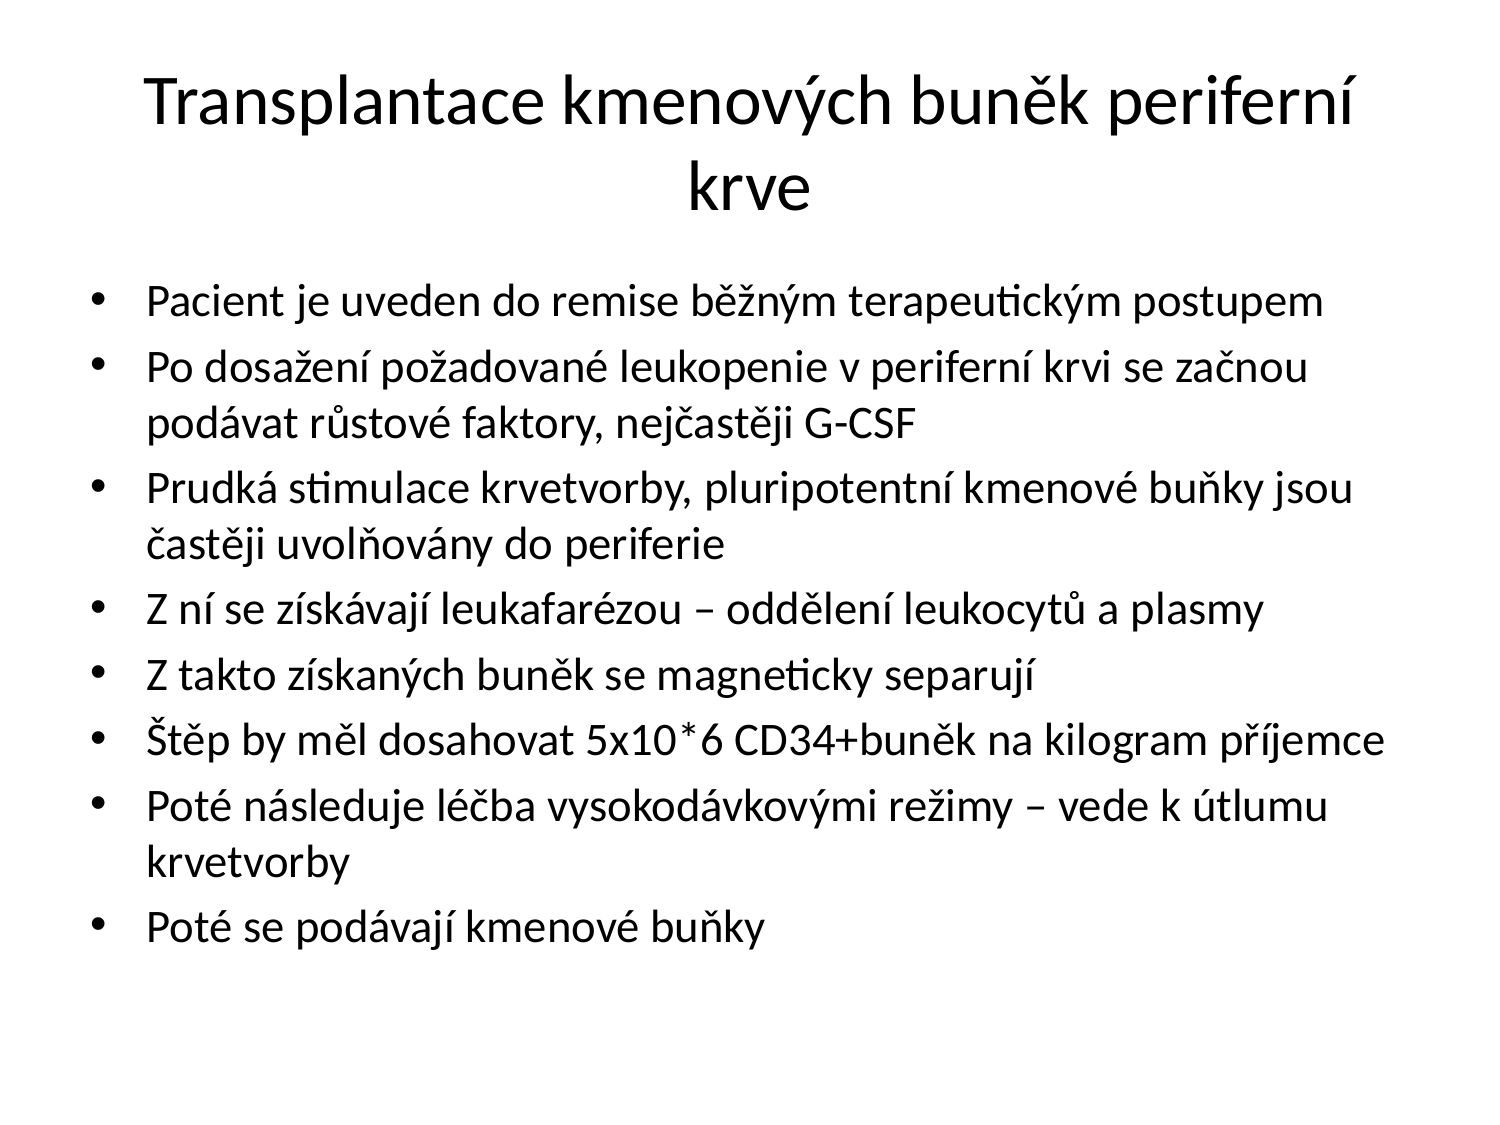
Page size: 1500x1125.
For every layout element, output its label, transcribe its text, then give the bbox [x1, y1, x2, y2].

title Transplantace kmenových buněk periferní krve [75, 45, 1425, 233]
list Pacient je uveden do remise běžným terapeutickým postupem Po dosažení požadované leukopenie v periferní krvi se začnou podávat růstové faktory, nejčastěji G-CSF Prudká stimulace krvetvorby, pluripotentní kmenové buňky jsou častěji uvolňovány do periferie Z ní se získávají leukafarézou – oddělení leukocytů a plasmy Z takto získaných buněk se magneticky separují Štěp by měl dosahovat 5x10*6 CD34+buněk na kilogram příjemce Poté následuje léčba vysokodávkovými režimy – vede k útlumu krvetvorby Poté se podávají kmenové buňky [75, 262, 1425, 1005]
